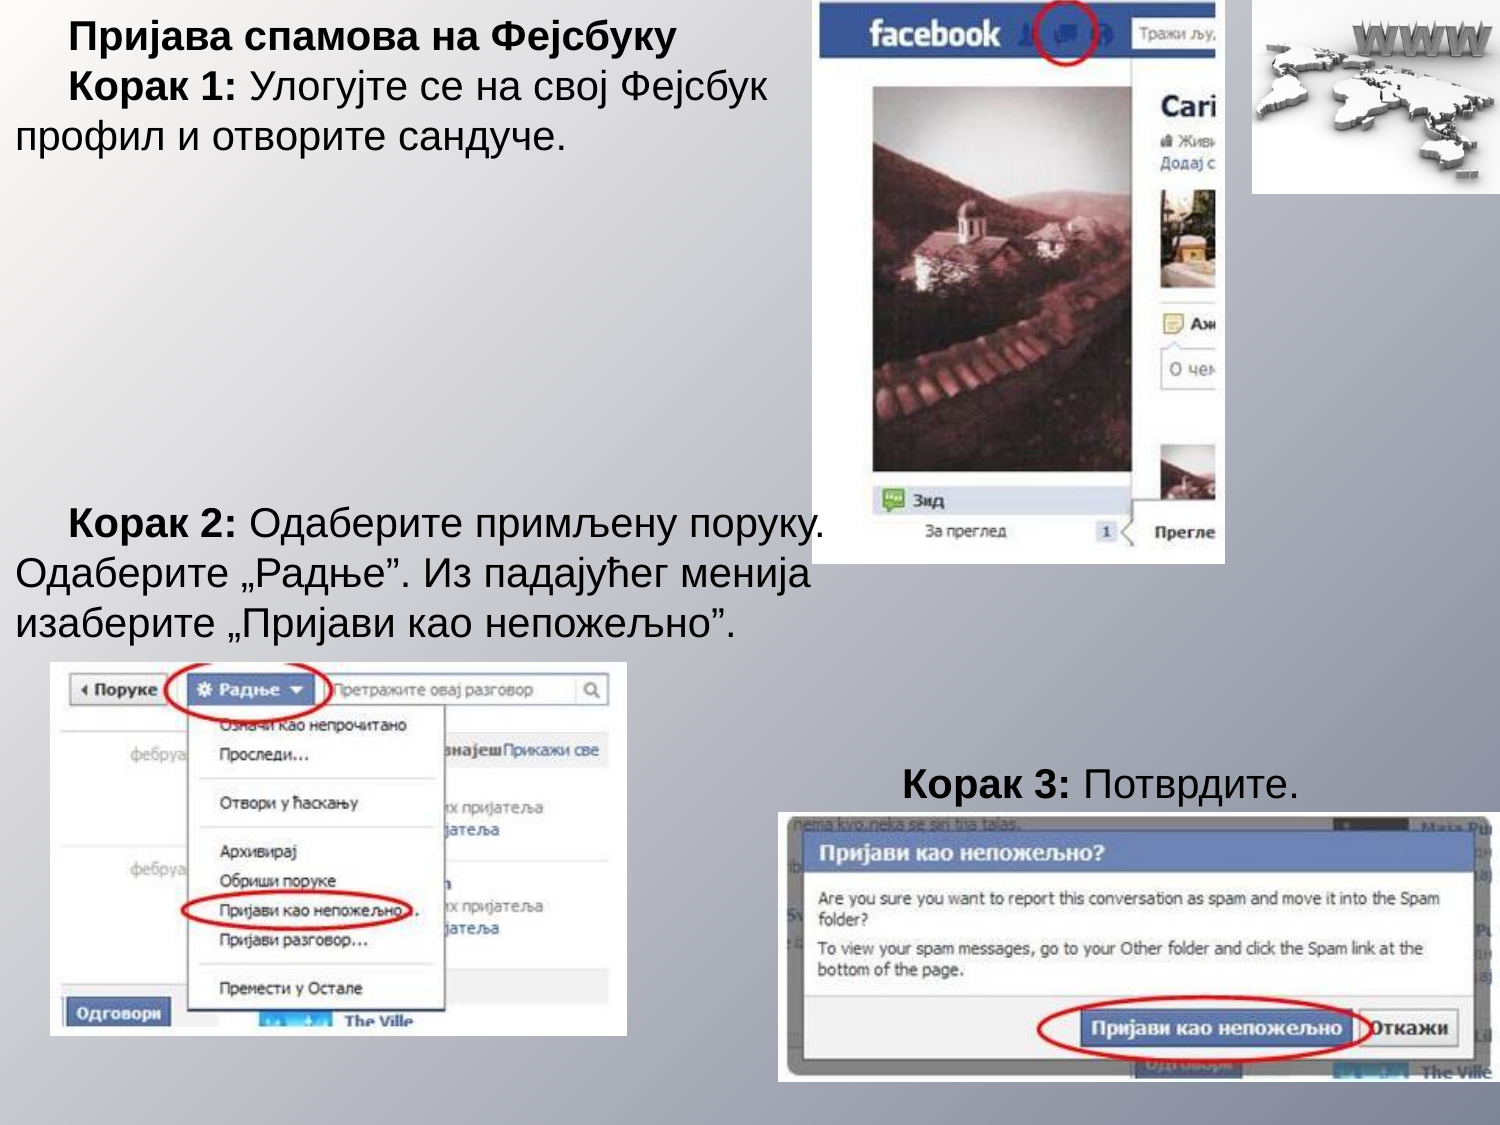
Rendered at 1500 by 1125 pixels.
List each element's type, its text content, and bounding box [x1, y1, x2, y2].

picture [1252, 0, 1500, 194]
picture [49, 662, 627, 1037]
text_box Пријава спамова на Фејсбуку Корак 1: Улогујте се на свој Фејсбук профил и отворите сандуче. [0, 1, 788, 216]
picture [812, 0, 1226, 565]
text_box Корак 2: Одаберите примљену поруку. Одаберите „Радње”. Из падајућег менија изаберите „Пријави као непожељно”. [0, 488, 913, 704]
picture [777, 812, 1500, 1082]
text_box Корак 3: Потврдите. [887, 749, 1400, 810]
